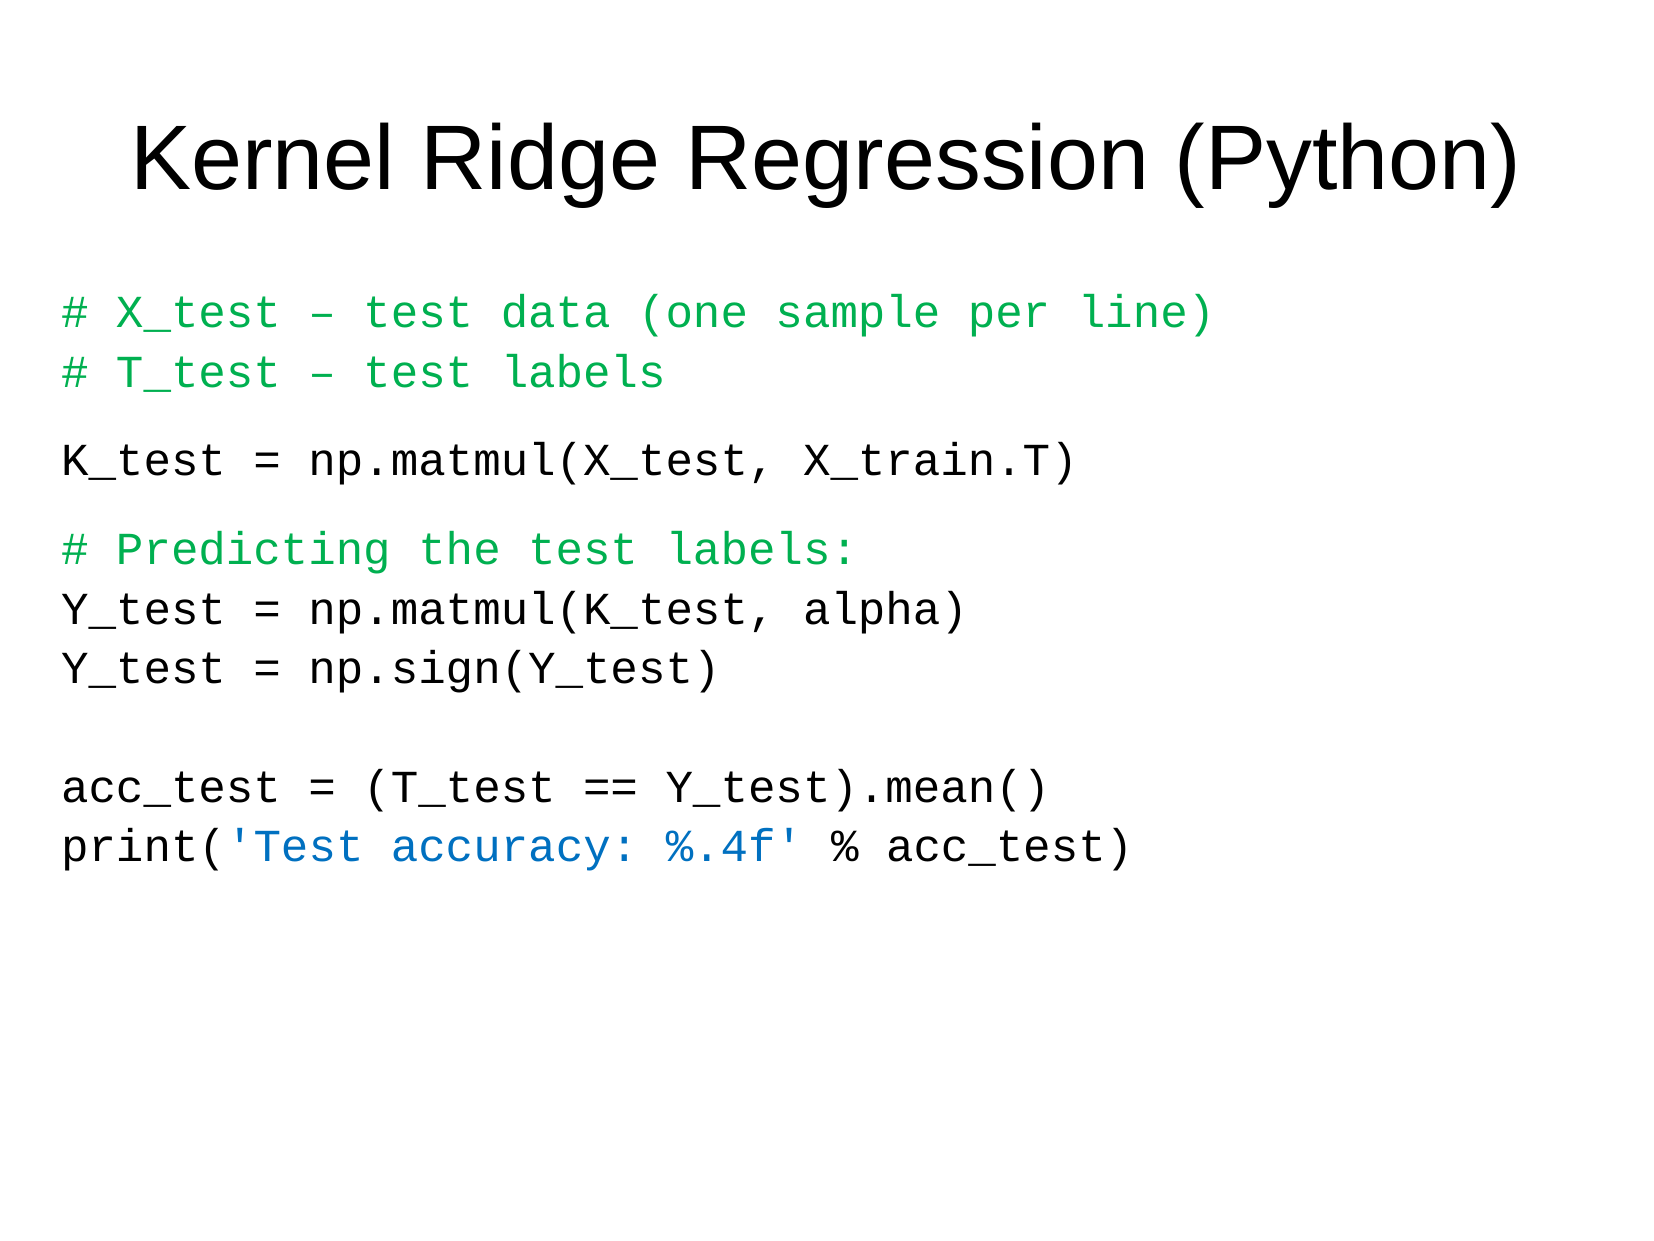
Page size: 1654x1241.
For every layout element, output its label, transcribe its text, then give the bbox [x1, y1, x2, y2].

text_box # X_test – test data (one sample per line) # T_test – test labels K_test = np.matmul(X_test, X_train.T) # Predicting the test labels: Y_test = np.matmul(K_test, alpha) Y_test = np.sign(Y_test) acc_test = (T_test == Y_test).mean() print('Test accuracy: %.4f' % acc_test) [43, 281, 1604, 1045]
text_box Kernel Ridge Regression (Python) [82, 49, 1571, 257]
